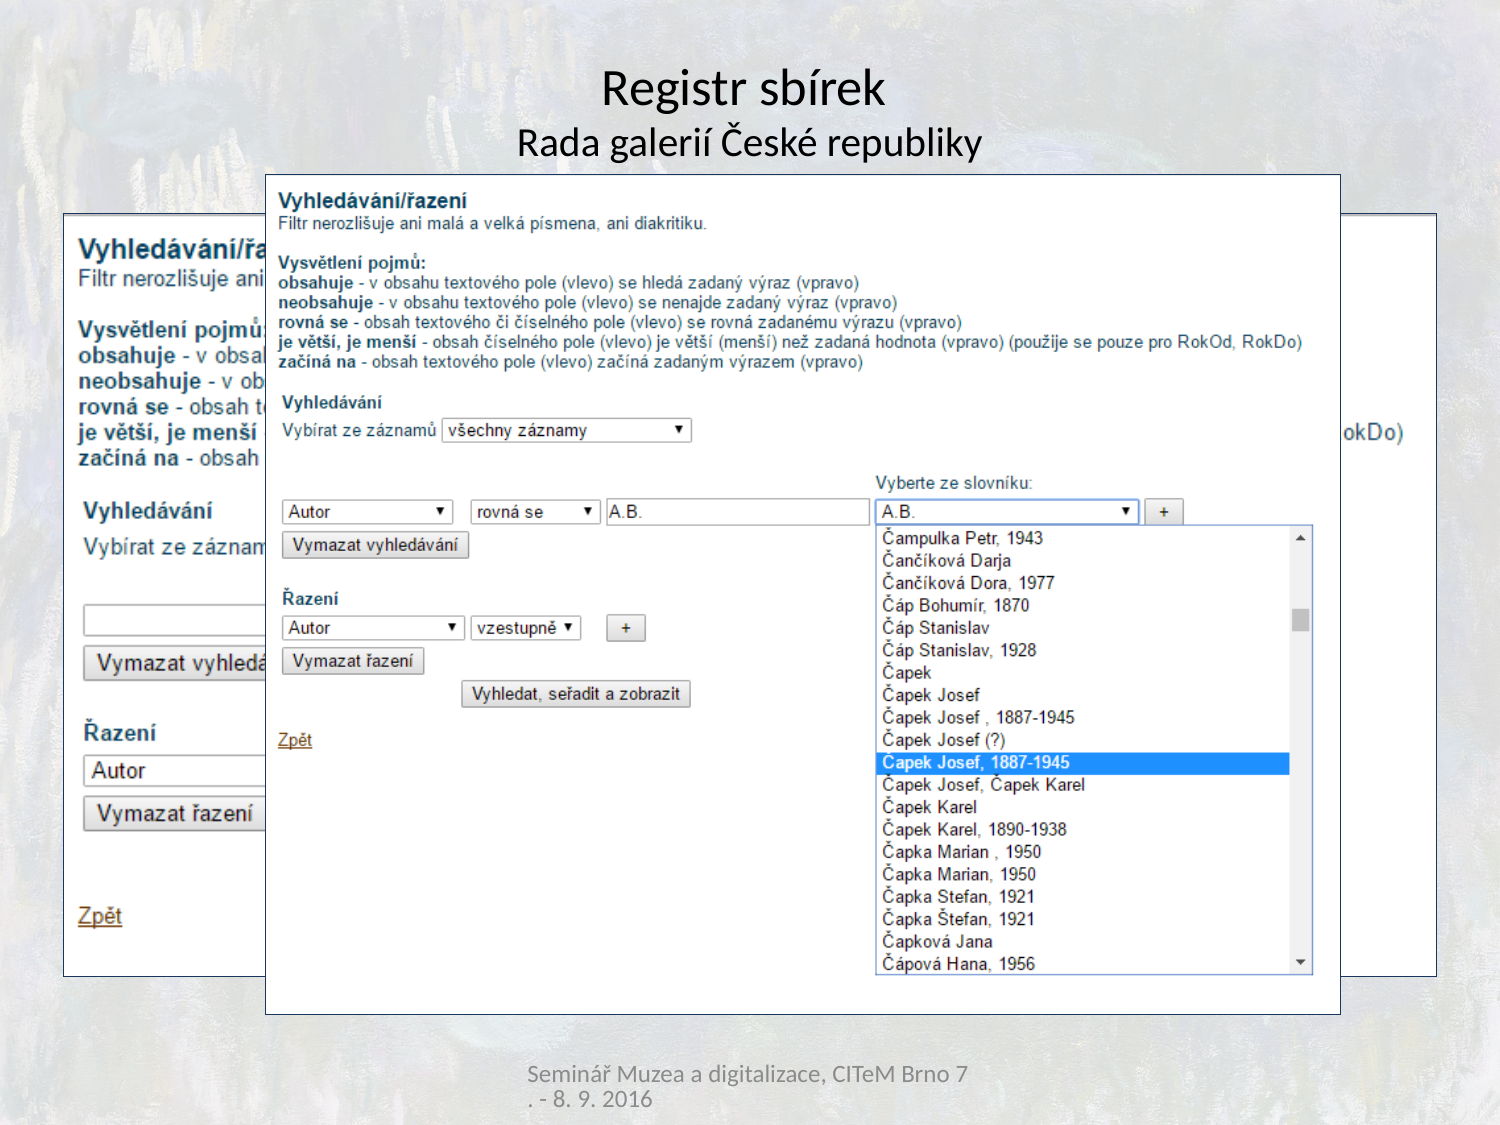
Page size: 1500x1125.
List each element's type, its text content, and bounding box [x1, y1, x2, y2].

title Registr sbírek Rada galerií České republiky [75, 45, 1425, 173]
footer Seminář Muzea a digitalizace, CITeM Brno 7. - 8. 9. 2016 [512, 1042, 988, 1103]
picture [62, 174, 1438, 1016]
